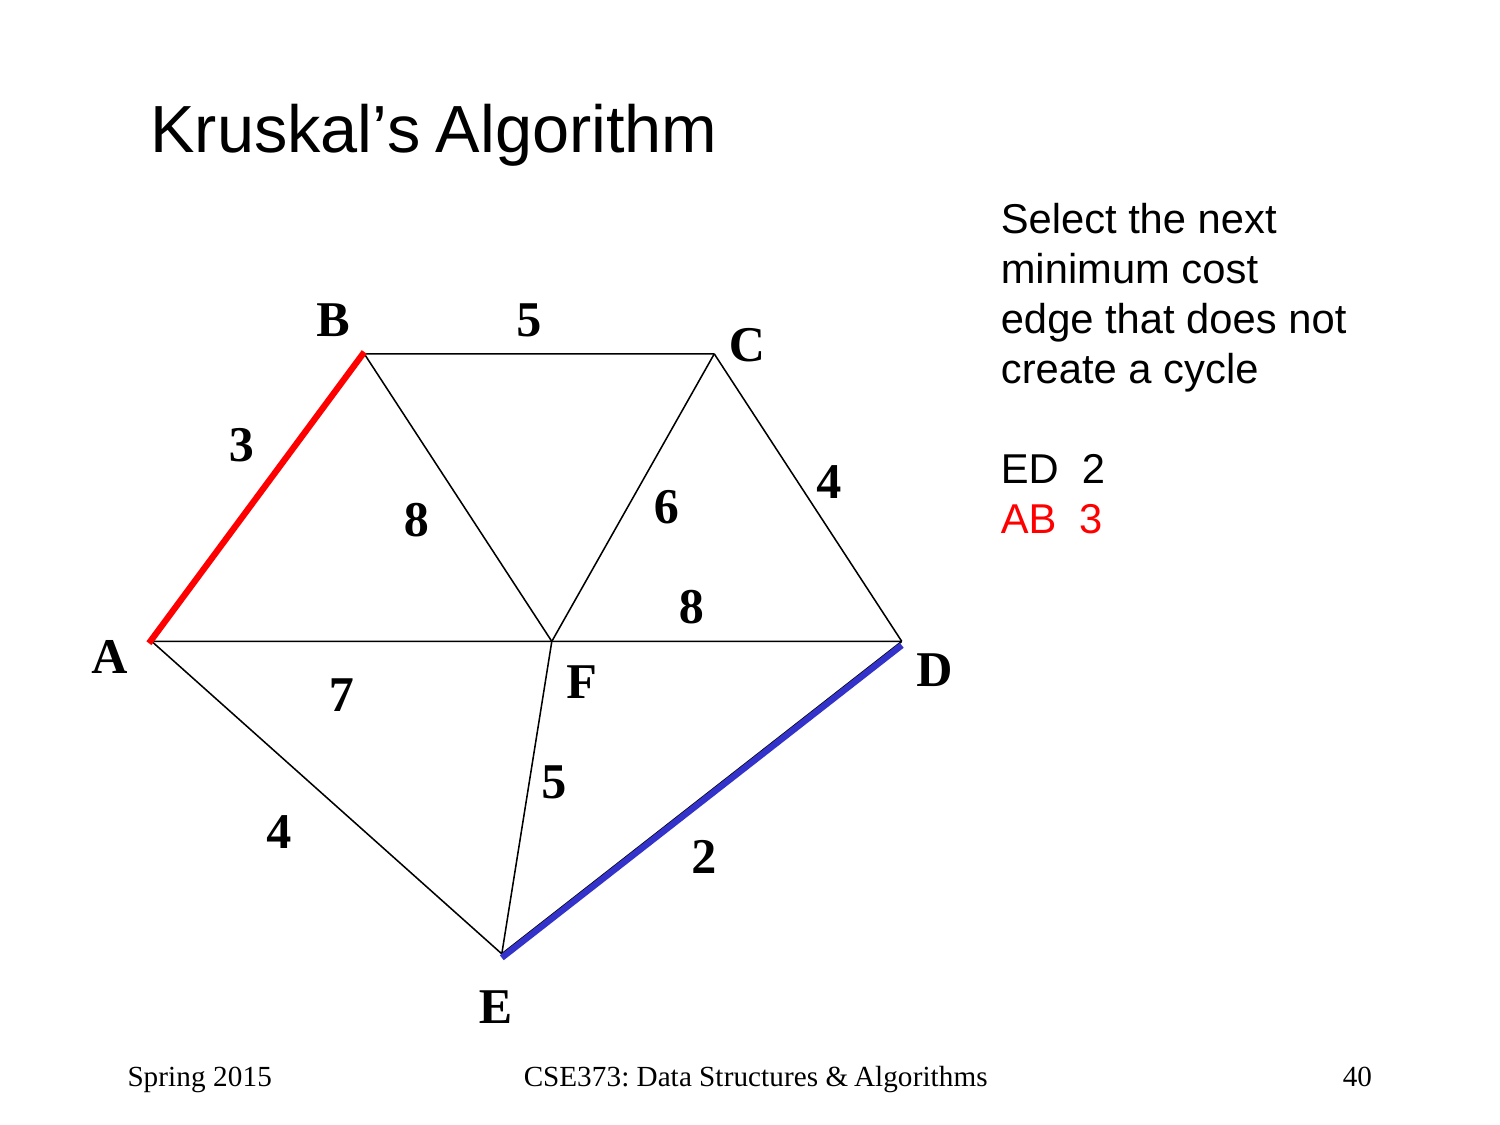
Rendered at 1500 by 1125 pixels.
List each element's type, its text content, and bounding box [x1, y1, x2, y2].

footer CSE373: Data Structures & Algorithms [474, 1049, 1038, 1125]
slide_number 40 [1074, 1049, 1388, 1125]
text_box Kruskal’s Algorithm [135, 78, 1317, 173]
text_box Select the next minimum cost edge that does not create a cycle ED 2 AB 3 [986, 184, 1459, 700]
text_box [76, 278, 977, 1042]
slide_number Spring 2015 [112, 1049, 426, 1125]
